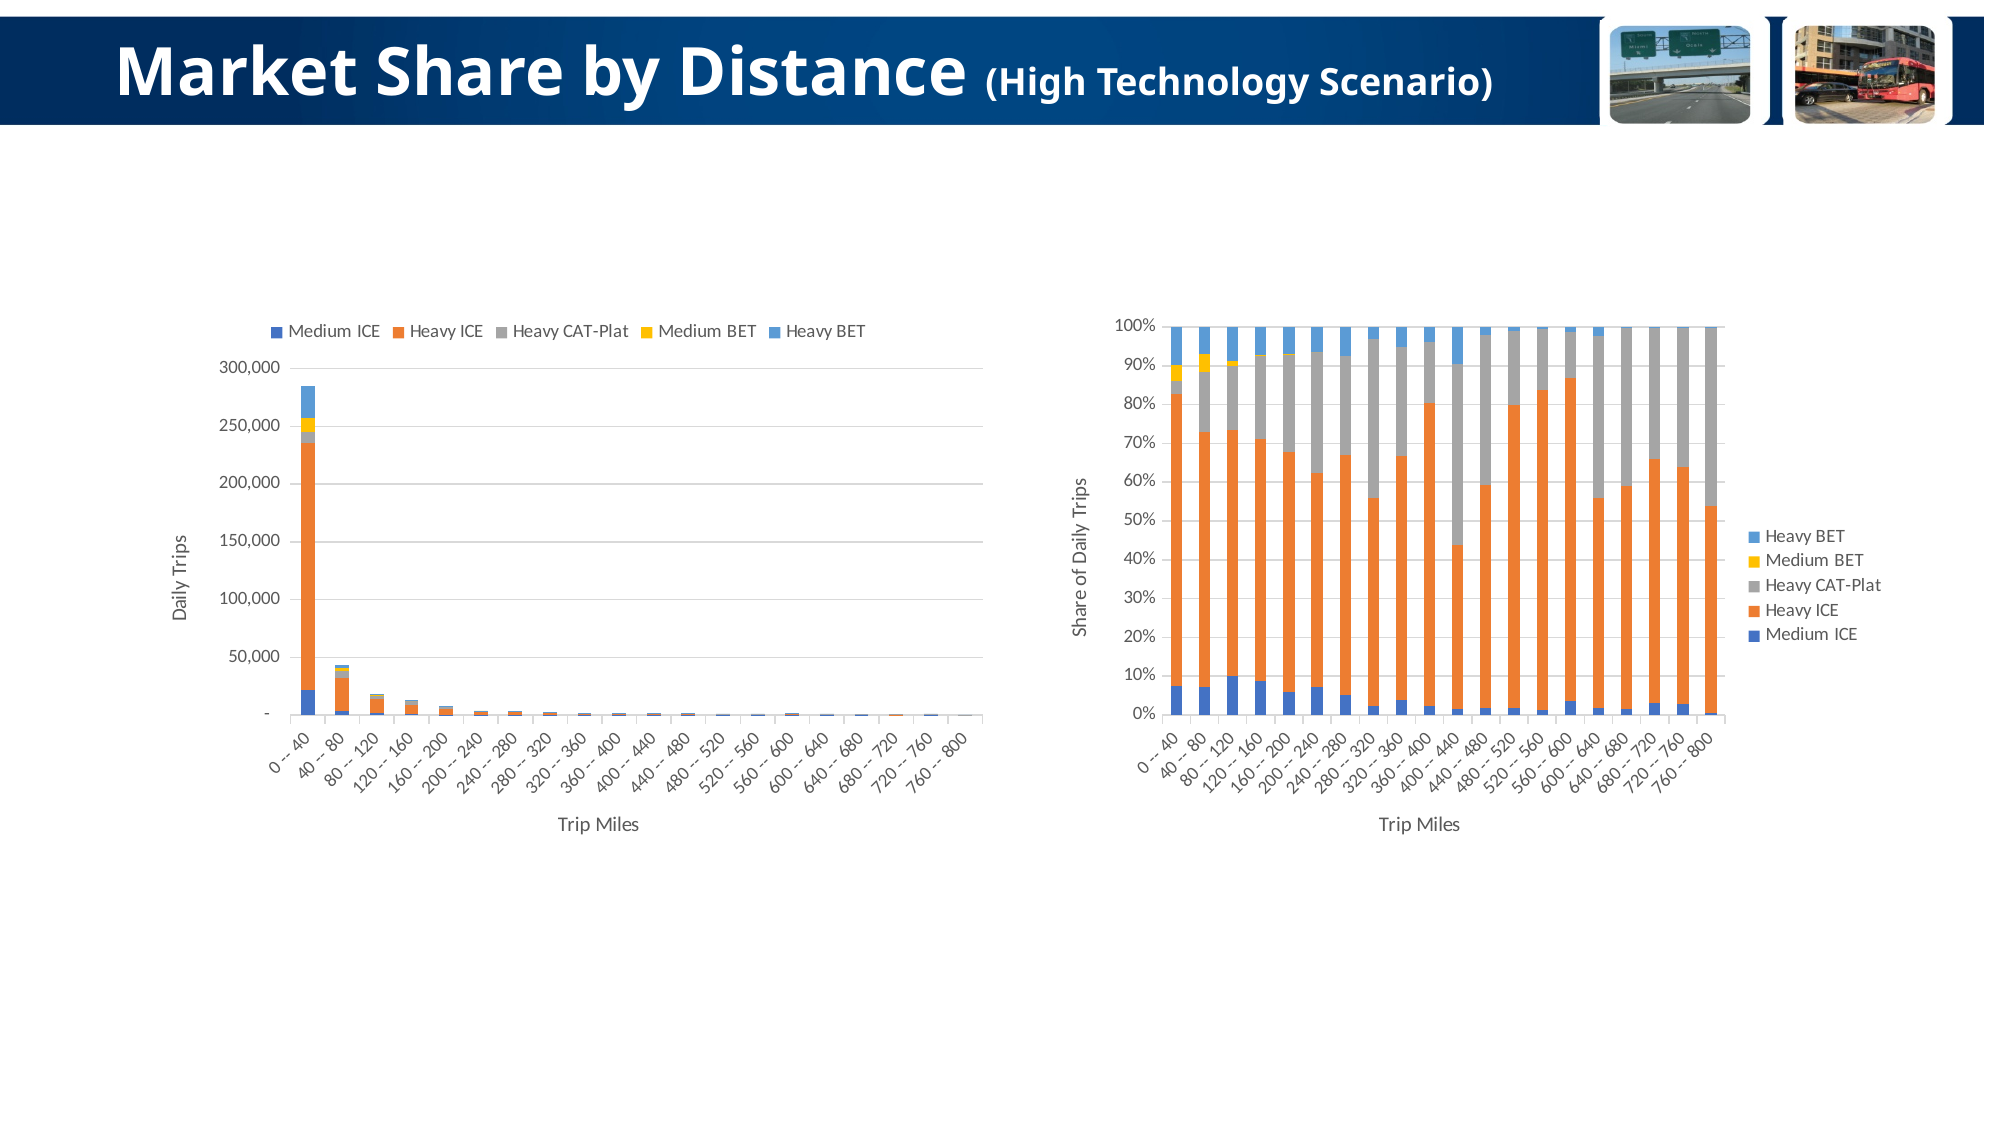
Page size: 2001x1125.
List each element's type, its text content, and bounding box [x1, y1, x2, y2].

picture [0, 0, 1984, 135]
chart [1037, 306, 1901, 868]
chart [137, 306, 1001, 868]
title Market Share by Distance (High Technology Scenario) [99, 24, 1634, 113]
